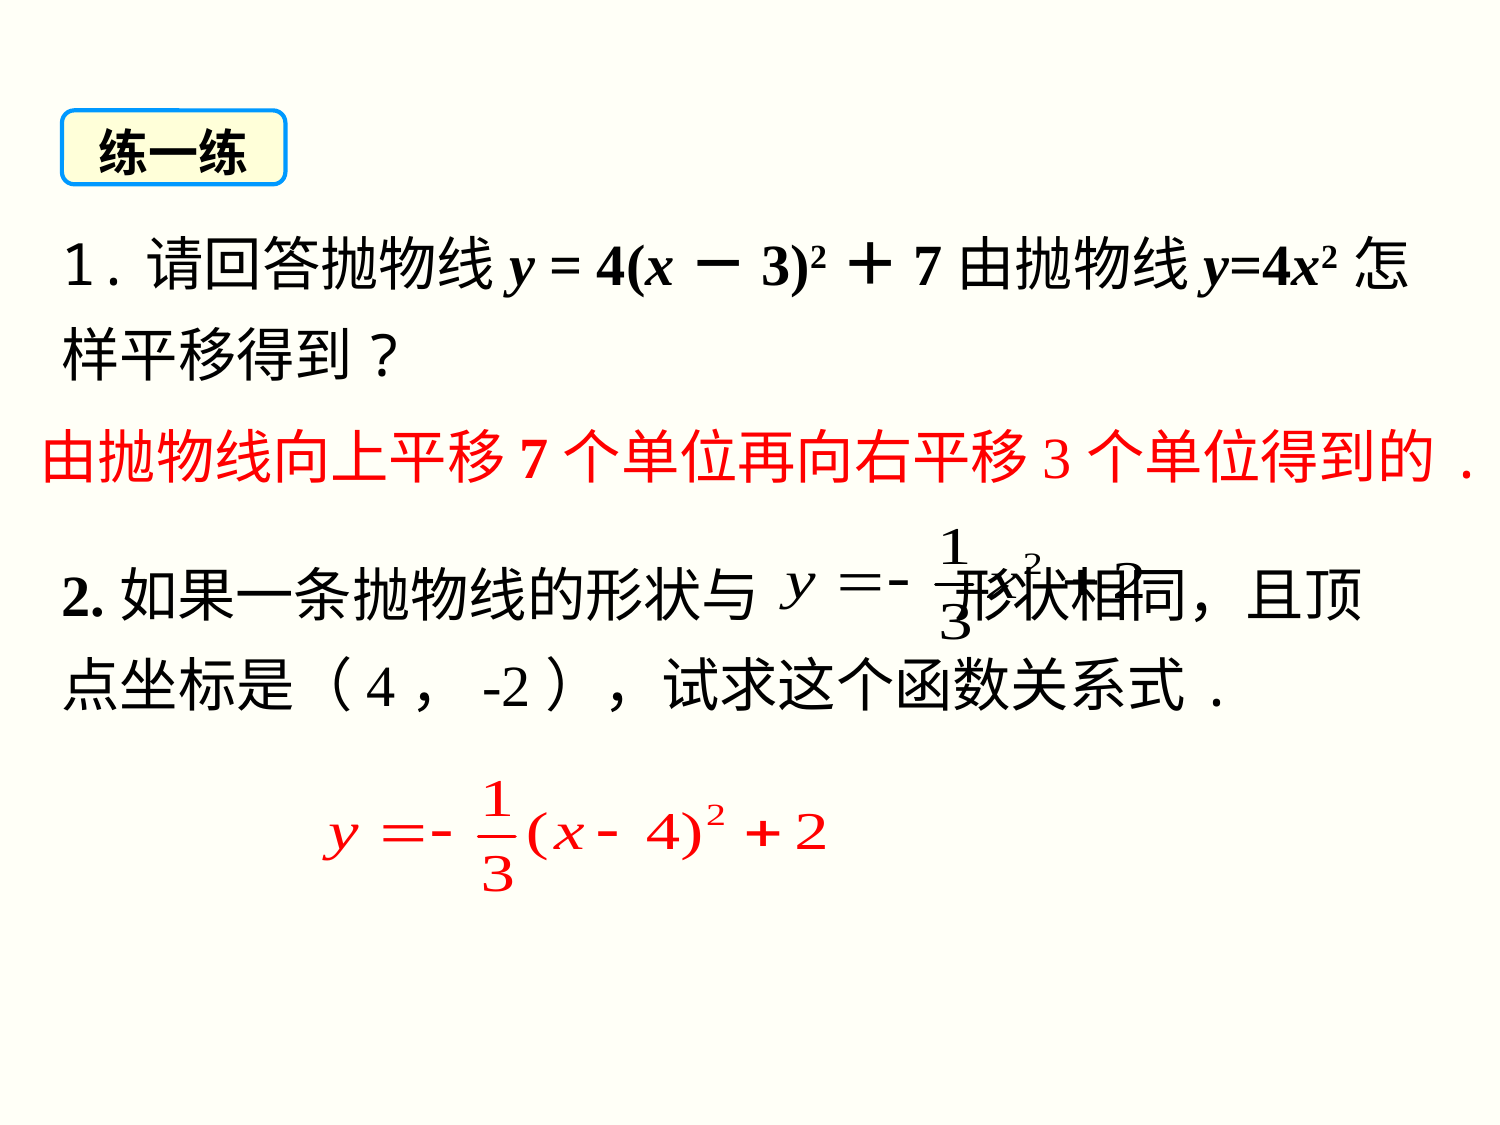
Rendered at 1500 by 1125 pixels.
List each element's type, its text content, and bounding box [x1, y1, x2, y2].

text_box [46, 513, 1382, 729]
text_box 练一练 [61, 110, 286, 185]
text_box 由抛物线向上平移7个单位再向右平移3个单位得到的. [24, 413, 1500, 498]
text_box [310, 765, 839, 903]
text_box 1.请回答抛物线y = 4(x－3)2＋7由抛物线y=4x2怎样平移得到? [46, 199, 1430, 396]
